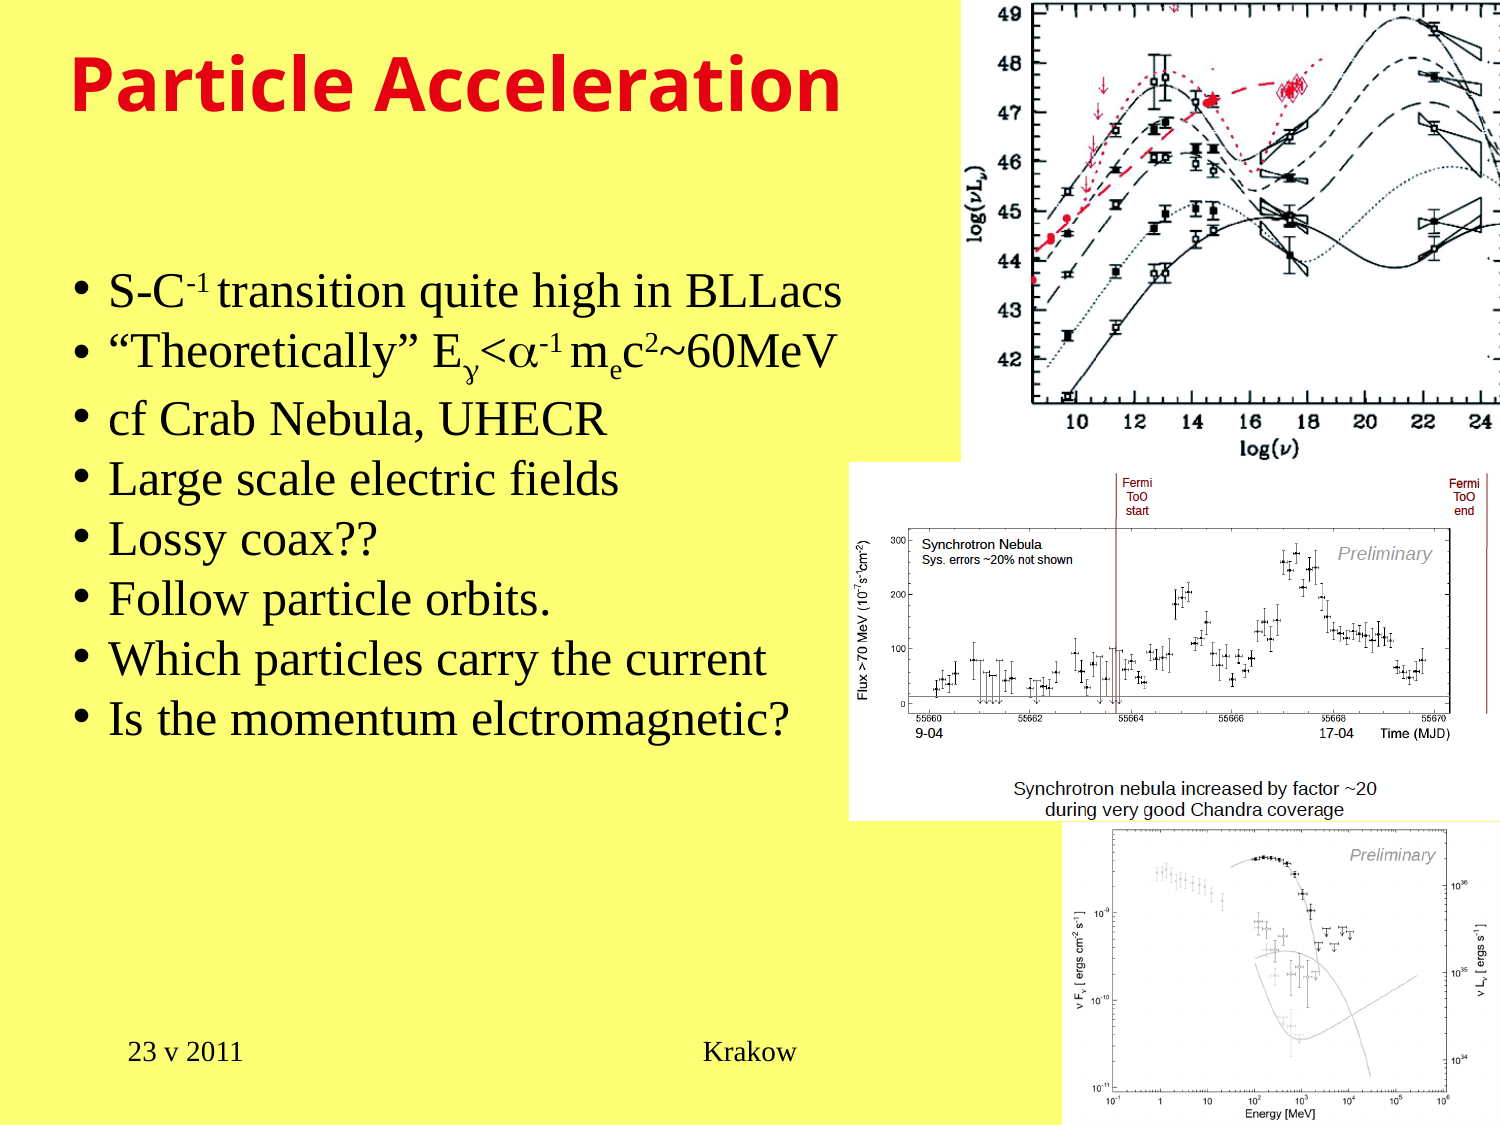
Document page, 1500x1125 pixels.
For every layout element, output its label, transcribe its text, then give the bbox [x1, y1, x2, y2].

picture [849, 462, 1500, 1125]
title Particle Acceleration [0, 0, 797, 176]
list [799, 0, 1500, 463]
text_box S-C-1 transition quite high in BLLacs “Theoretically” Eg<a-1 mec2~60MeV cf Crab Nebula, UHECR Large scale electric fields Lossy coax?? Follow particle orbits. Which particles carry the current Is the momentum elctromagnetic? [58, 249, 844, 813]
footer Krakow [512, 1024, 988, 1101]
slide_number 23 v 2011 [112, 1024, 426, 1101]
